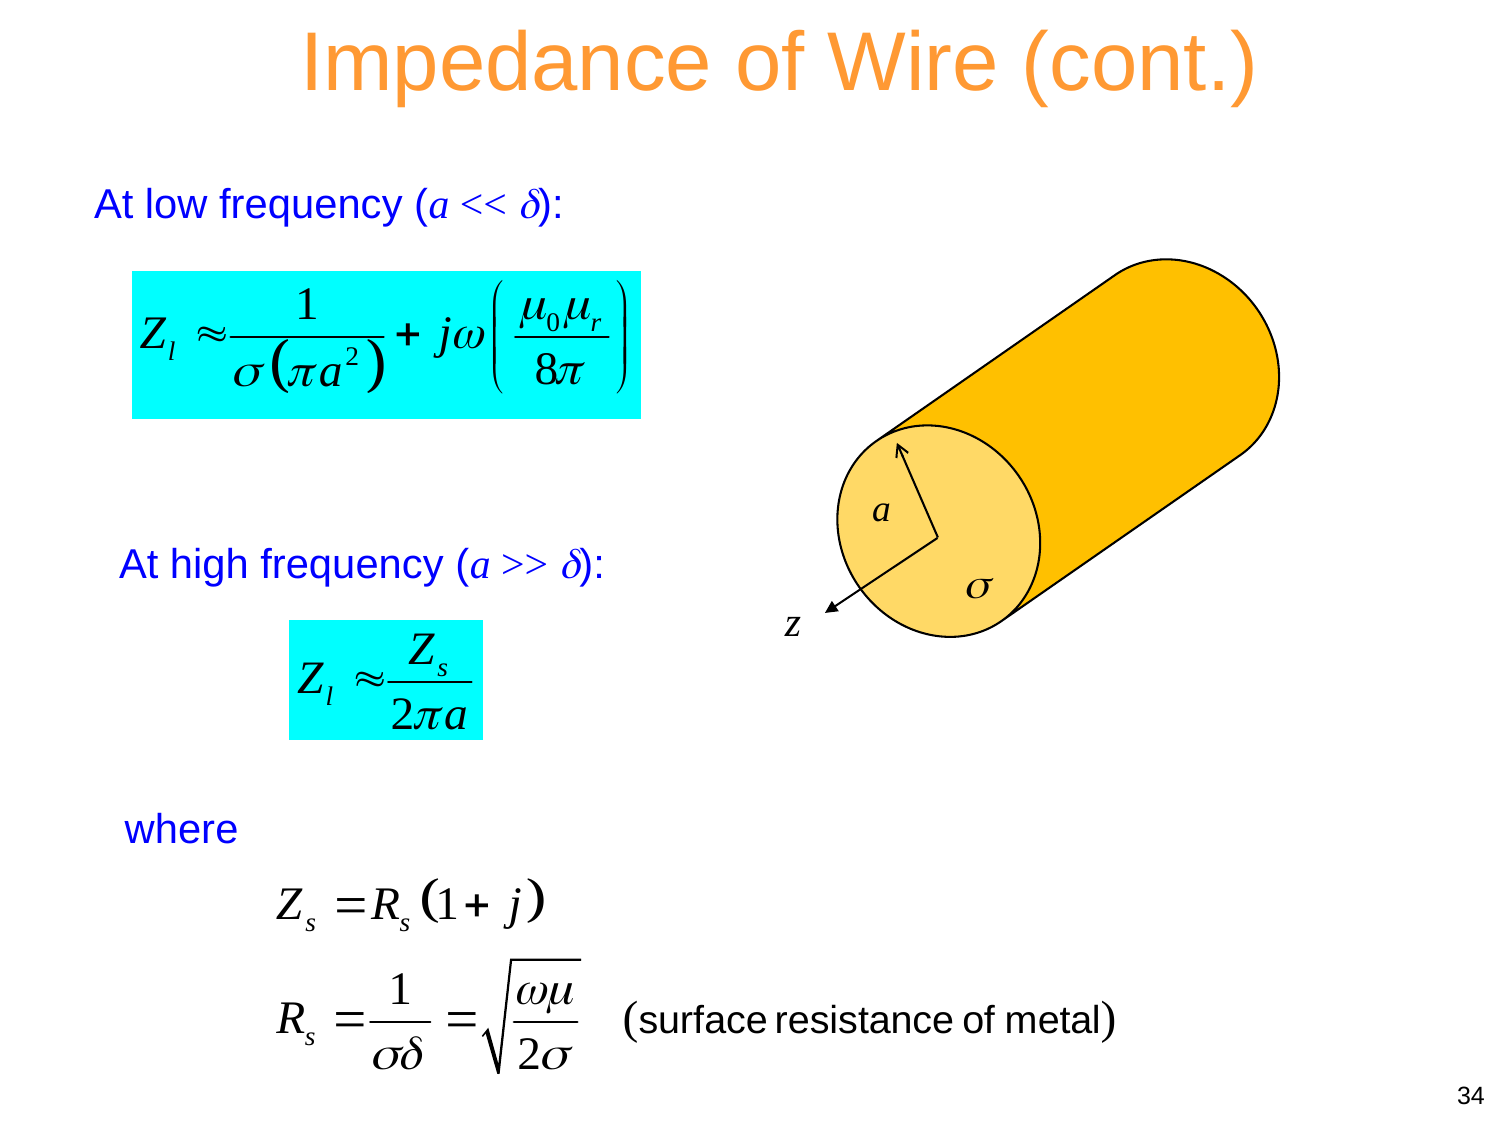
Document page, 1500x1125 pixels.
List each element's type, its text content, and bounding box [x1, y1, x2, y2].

text_box where [109, 794, 283, 859]
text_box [267, 871, 1126, 1083]
text_box At high frequency (a >> ): [104, 529, 706, 595]
text_box At low frequency (a << ): [79, 169, 681, 234]
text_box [769, 338, 1302, 654]
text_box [288, 619, 483, 741]
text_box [131, 270, 641, 419]
text_box Impedance of Wire (cont.) [212, 0, 1347, 115]
slide_number 34 [1149, 1065, 1500, 1125]
